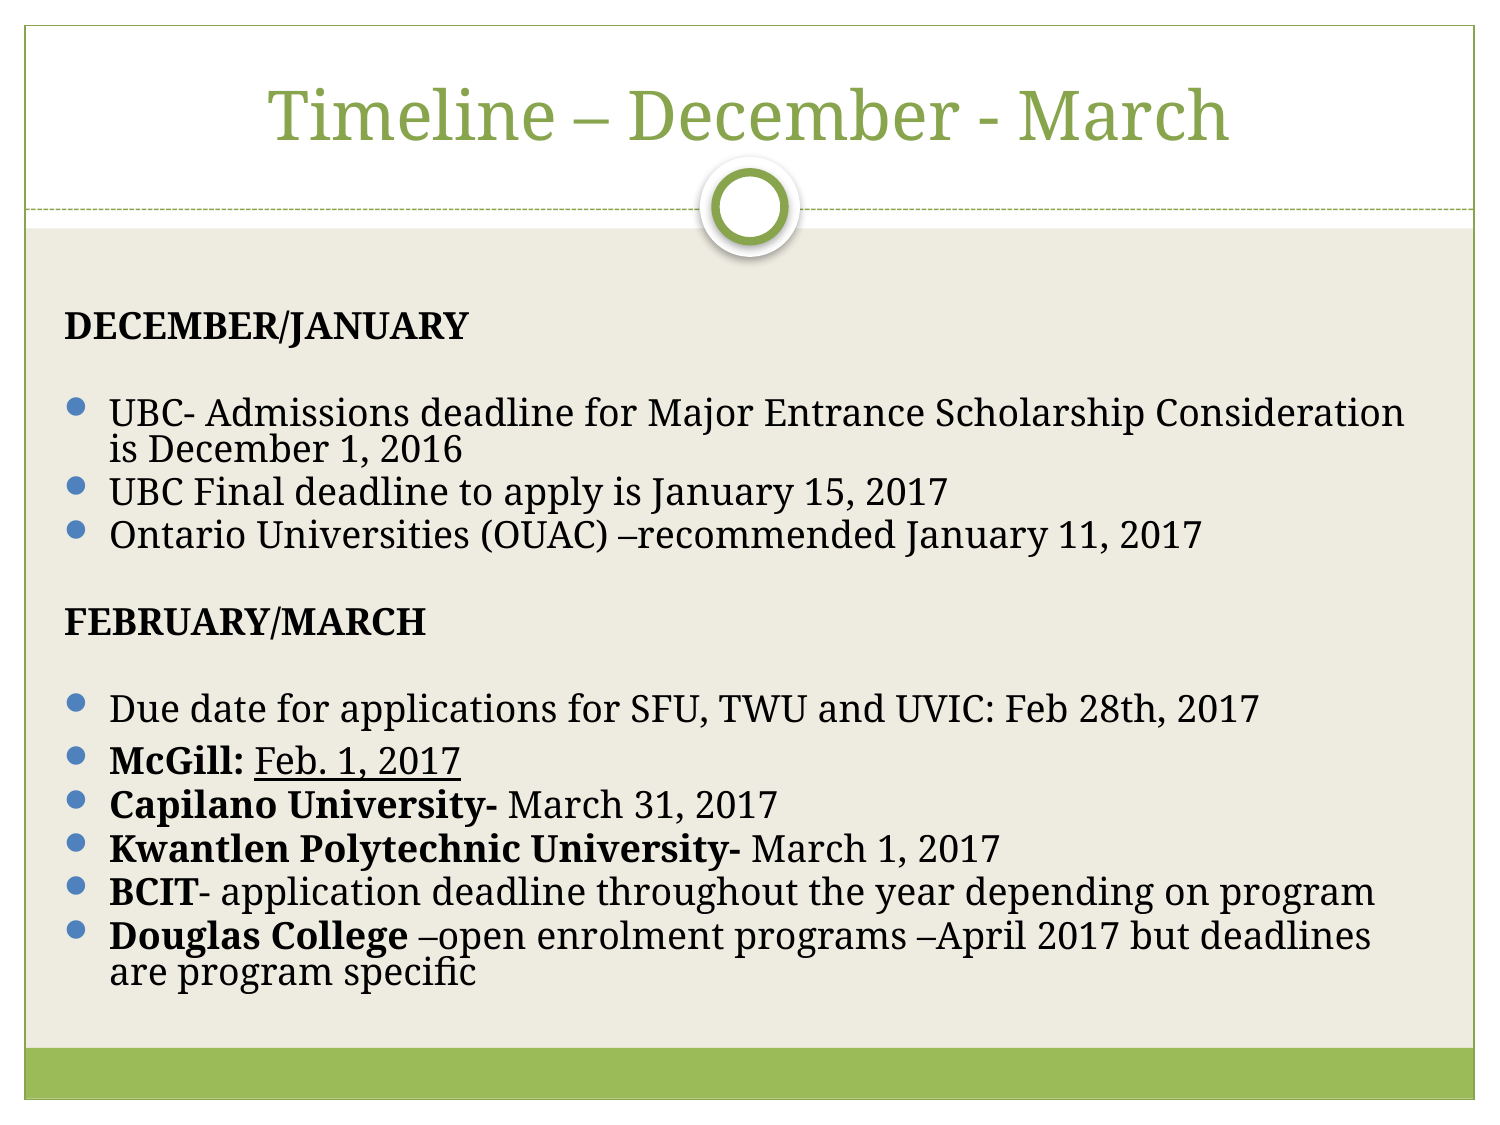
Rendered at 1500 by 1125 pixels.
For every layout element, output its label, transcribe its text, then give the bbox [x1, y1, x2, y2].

title Timeline – December - March [49, 37, 1450, 162]
list DECEMBER/JANUARY UBC- Admissions deadline for Major Entrance Scholarship Consideration is December 1, 2016 UBC Final deadline to apply is January 15, 2017 Ontario Universities (OUAC) –recommended January 11, 2017 FEBRUARY/MARCH Due date for applications for SFU, TWU and UVIC: Feb 28th, 2017 McGill: Feb. 1, 2017 Capilano University- March 31, 2017 Kwantlen Polytechnic University- March 1, 2017 BCIT- application deadline throughout the year depending on program Douglas College –open enrolment programs –April 2017 but deadlines are program specific [49, 250, 1445, 1001]
